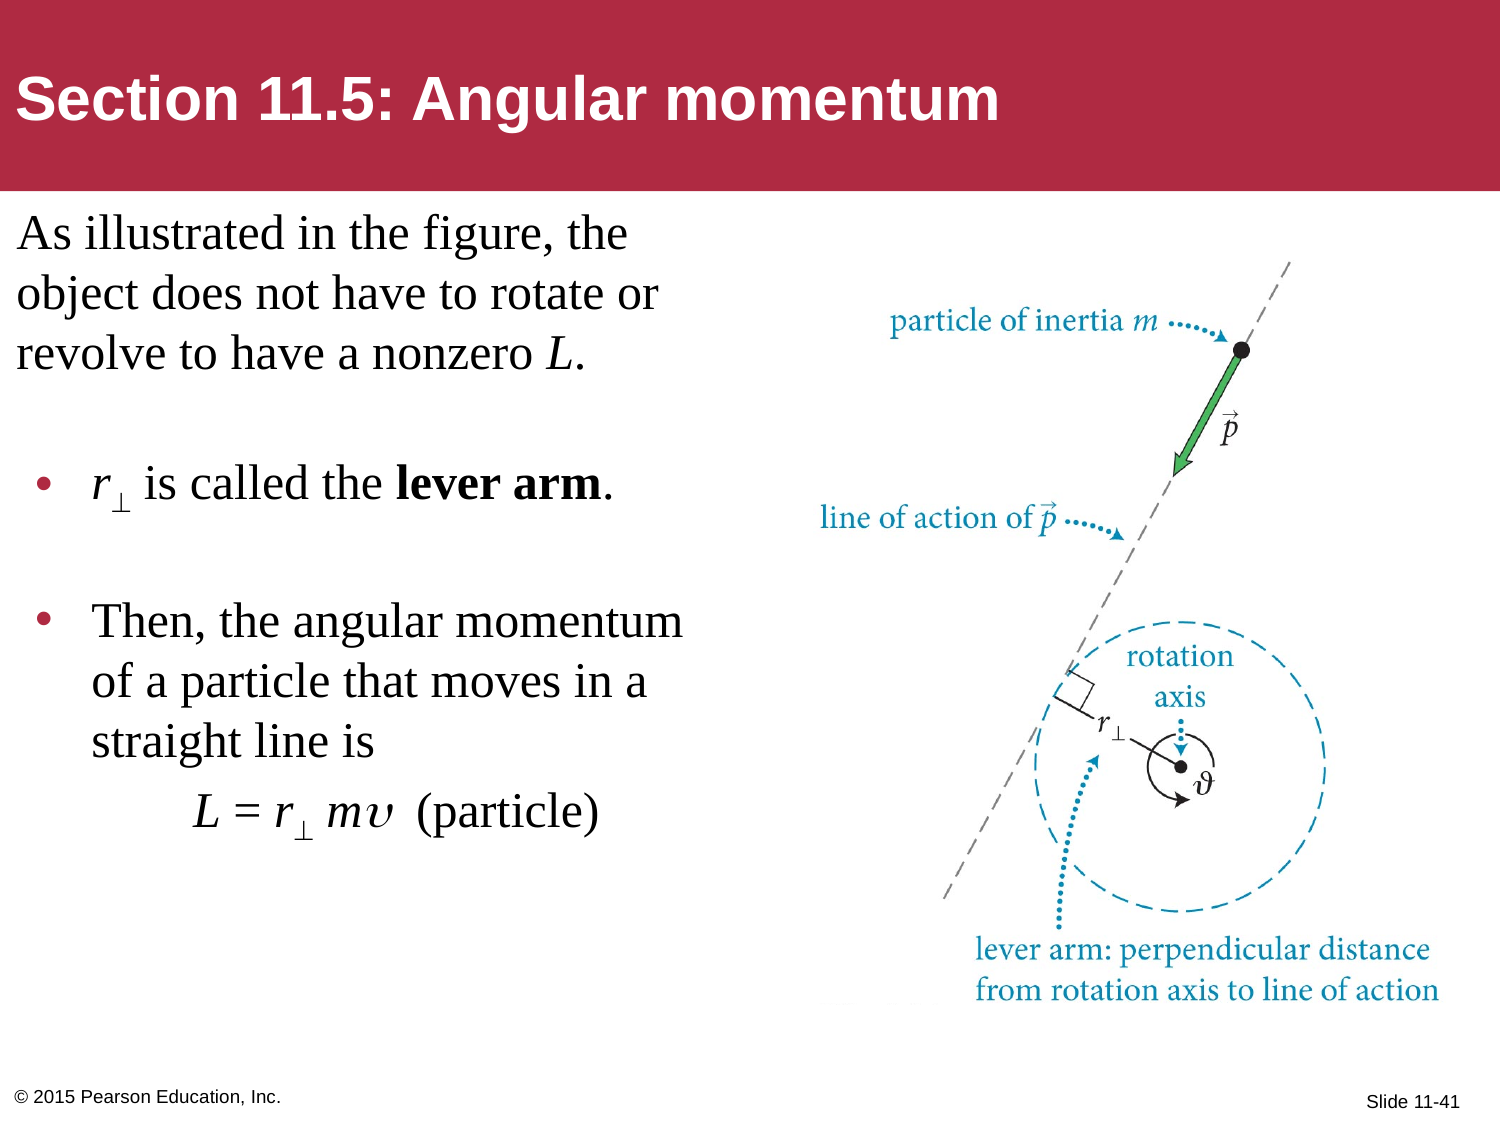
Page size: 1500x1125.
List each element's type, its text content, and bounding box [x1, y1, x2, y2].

picture [812, 254, 1446, 1005]
footer © 2015 Pearson Education, Inc. [14, 1084, 900, 1115]
list As illustrated in the figure, the object does not have to rotate or revolve to have a nonzero L. r is called the lever arm. Then, the angular momentum of a particle that moves in a straight line is L = r m (particle) [0, 191, 717, 1082]
list Section 11.5: Angular momentum [0, 0, 1500, 190]
